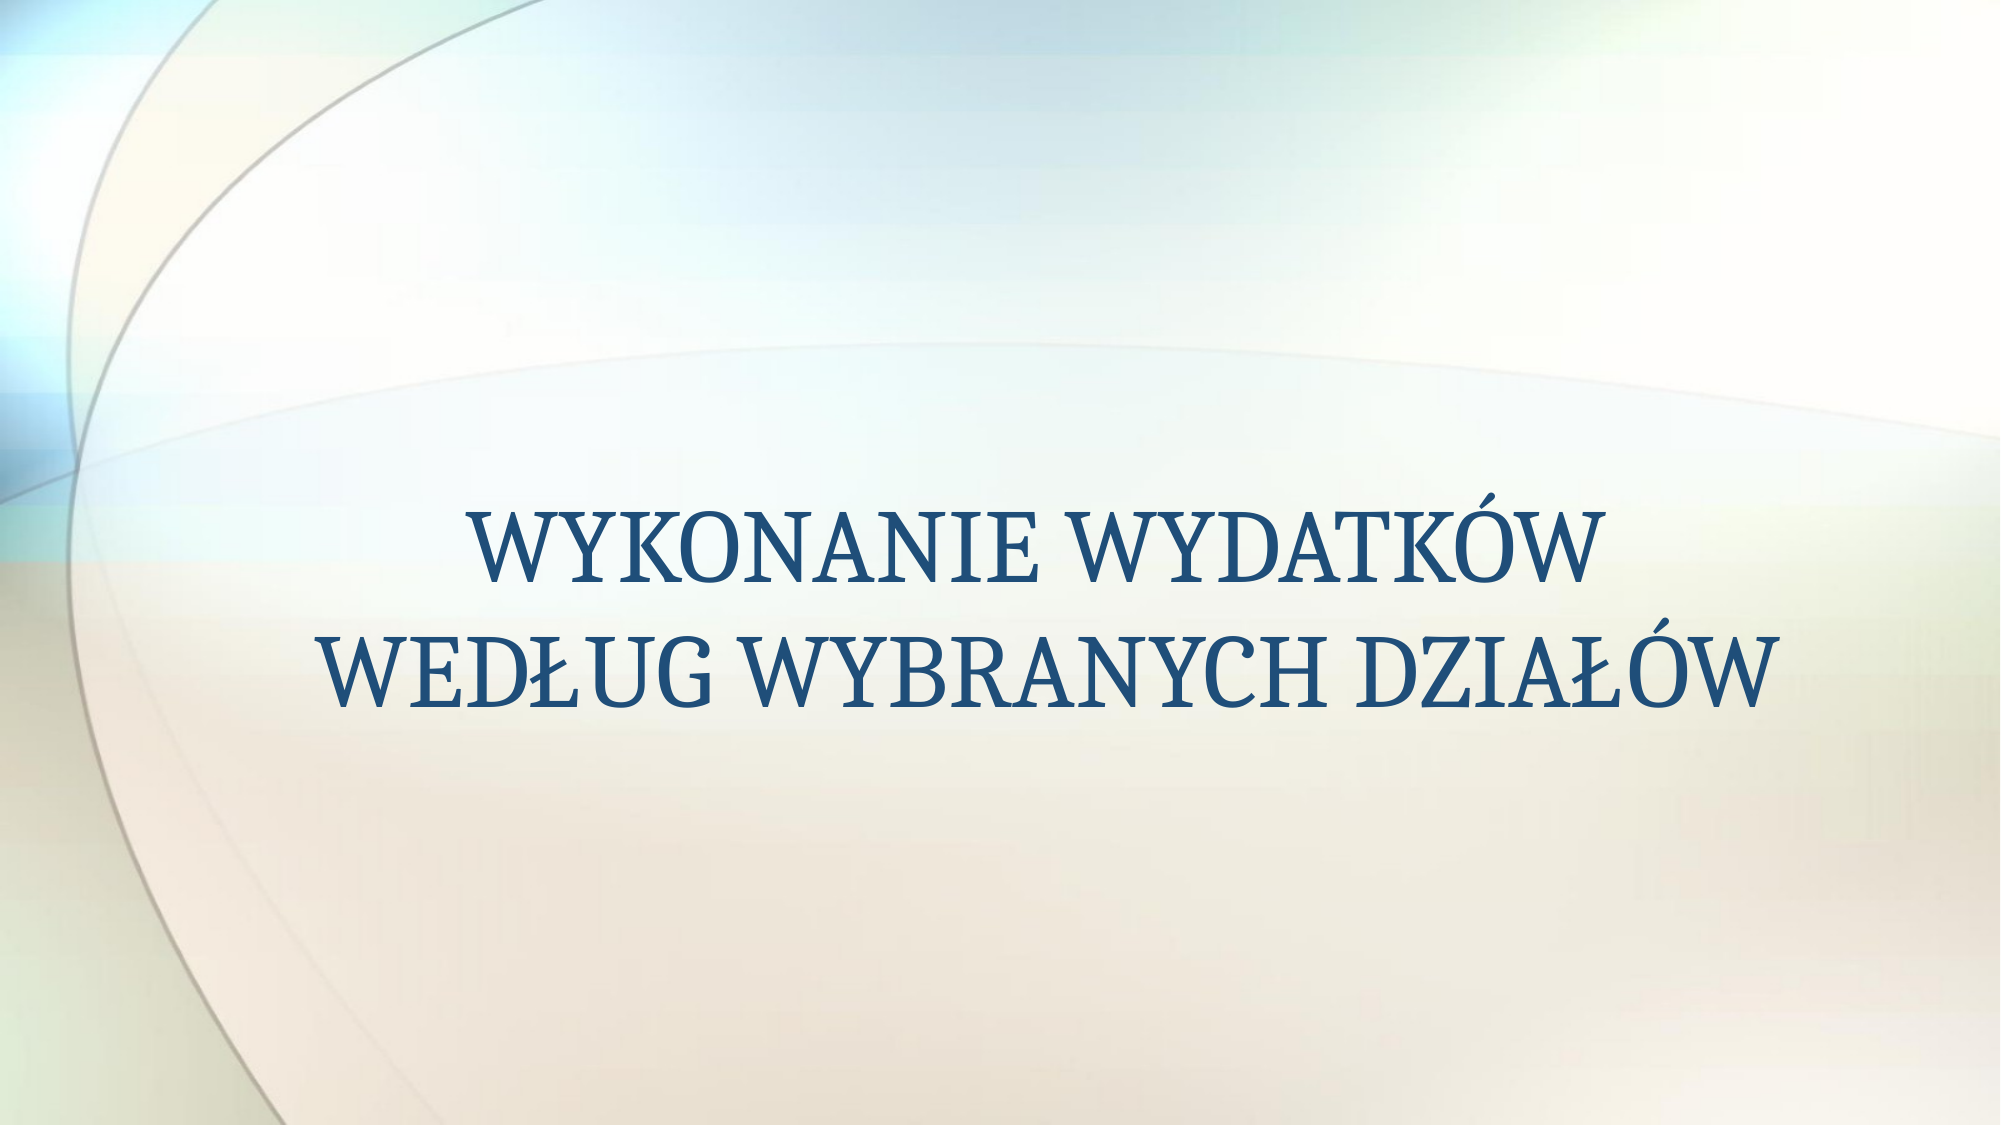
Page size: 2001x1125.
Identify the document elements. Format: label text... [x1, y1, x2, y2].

picture [0, 0, 2001, 1125]
title WYKONANIE WYDATKÓW WEDŁUG WYBRANYCH DZIAŁÓW [297, 344, 1798, 737]
